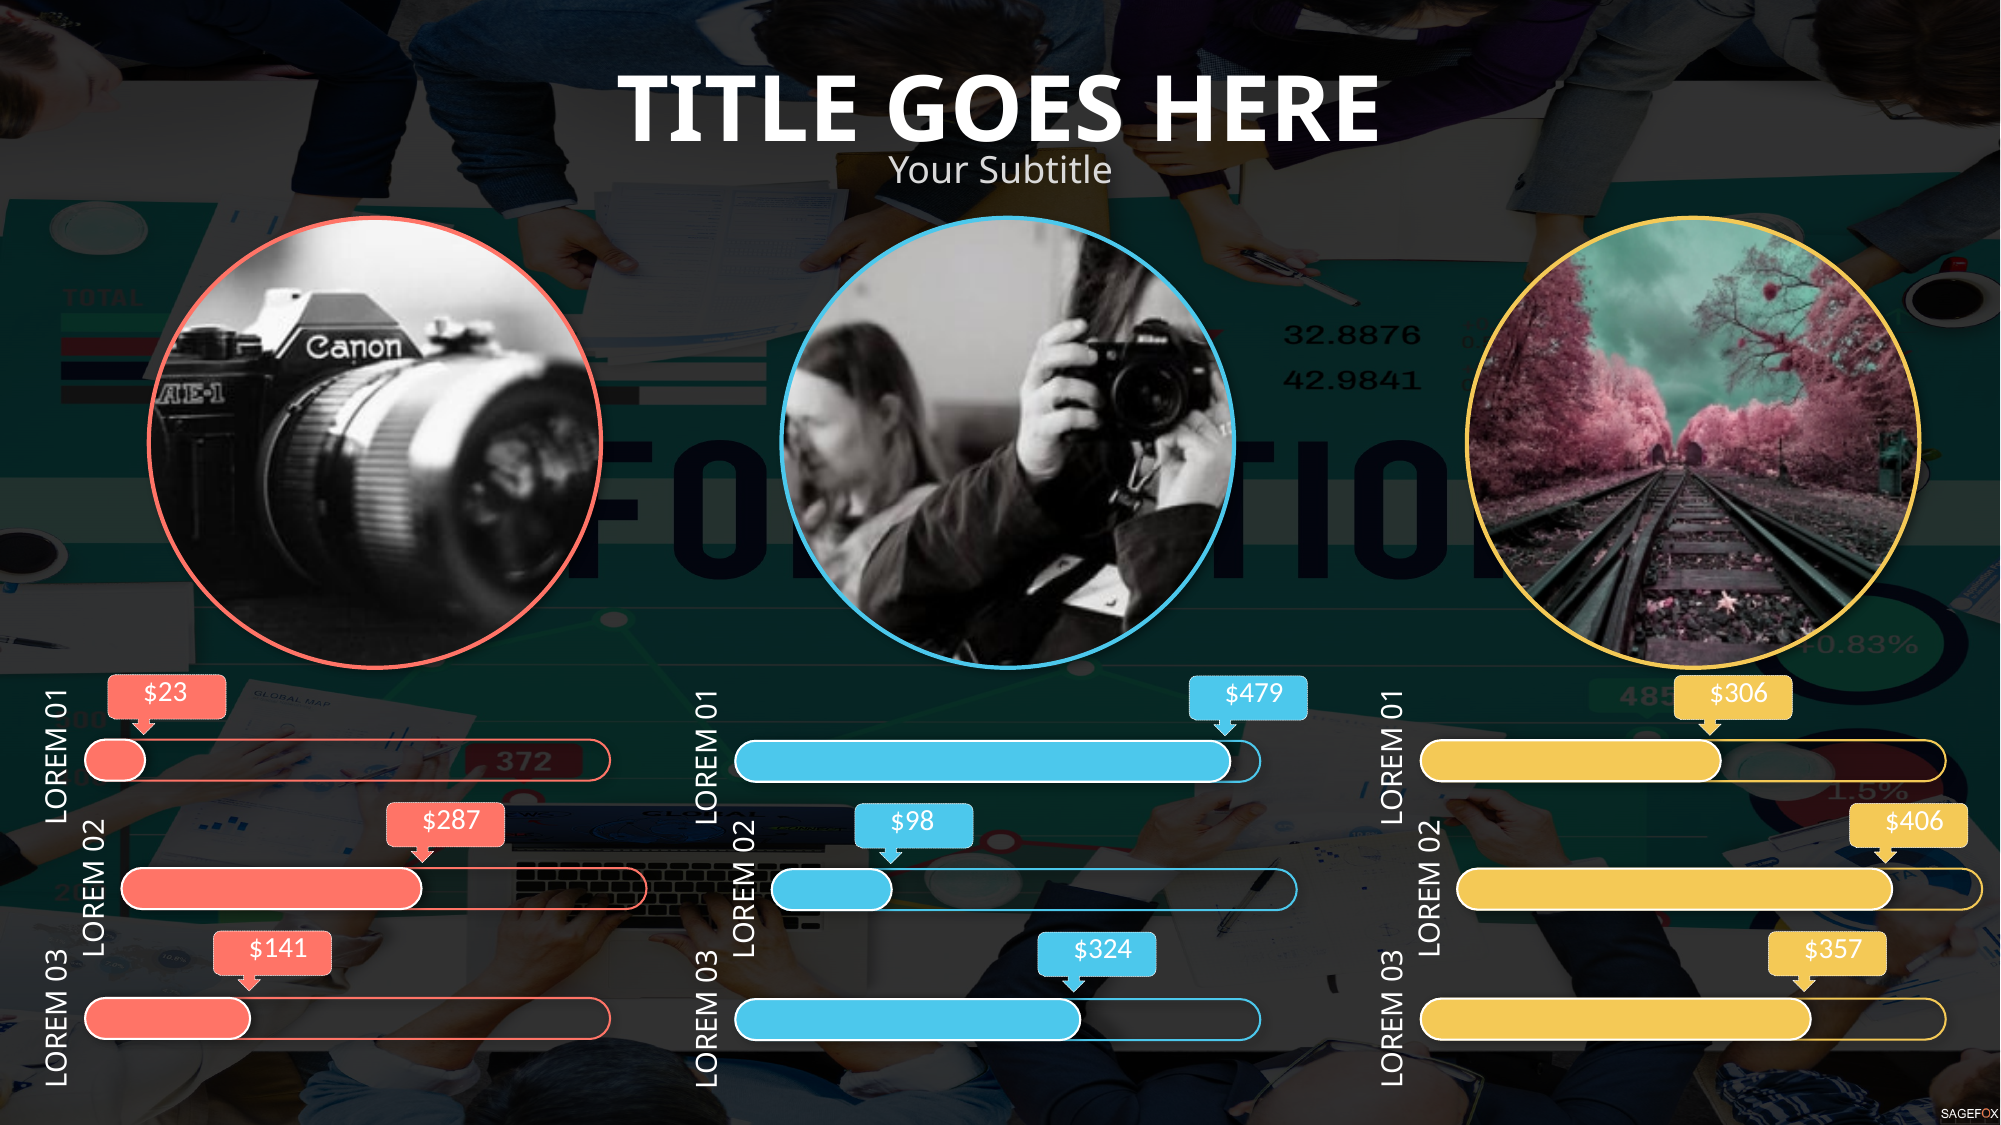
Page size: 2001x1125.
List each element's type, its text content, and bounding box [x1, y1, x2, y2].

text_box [548, 42, 1452, 199]
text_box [1189, 666, 1322, 736]
text_box [890, 868, 1298, 912]
text_box [84, 996, 252, 1040]
text_box LOREM 03 [1365, 929, 1416, 1110]
text_box LOREM 01 [1365, 666, 1416, 847]
picture [0, 0, 2001, 1125]
text_box [84, 738, 147, 782]
text_box LOREM 02 [1403, 799, 1453, 980]
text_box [1768, 921, 1901, 992]
text_box [250, 996, 612, 1040]
text_box [734, 739, 1232, 783]
text_box [1894, 867, 1984, 911]
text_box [1674, 665, 1807, 736]
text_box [1849, 793, 1982, 864]
text_box LOREM 01 [680, 666, 730, 847]
text_box [1456, 867, 1894, 911]
text_box LOREM 01 [29, 665, 80, 846]
text_box [1233, 739, 1262, 783]
text_box [143, 738, 612, 782]
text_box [1037, 922, 1171, 993]
text_box [1811, 997, 1947, 1041]
text_box [1081, 998, 1262, 1042]
text_box LOREM 02 [717, 799, 768, 980]
text_box LOREM 03 [30, 928, 80, 1109]
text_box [386, 792, 519, 863]
text_box [1419, 739, 1722, 783]
text_box LOREM 03 [680, 929, 730, 1110]
text_box [770, 868, 893, 912]
text_box [734, 998, 1082, 1042]
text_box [213, 921, 346, 991]
text_box LOREM 02 [67, 798, 118, 979]
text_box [107, 665, 241, 735]
text_box [1419, 997, 1812, 1041]
text_box [120, 867, 423, 911]
text_box [423, 867, 648, 911]
text_box [1722, 739, 1947, 783]
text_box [854, 794, 988, 864]
